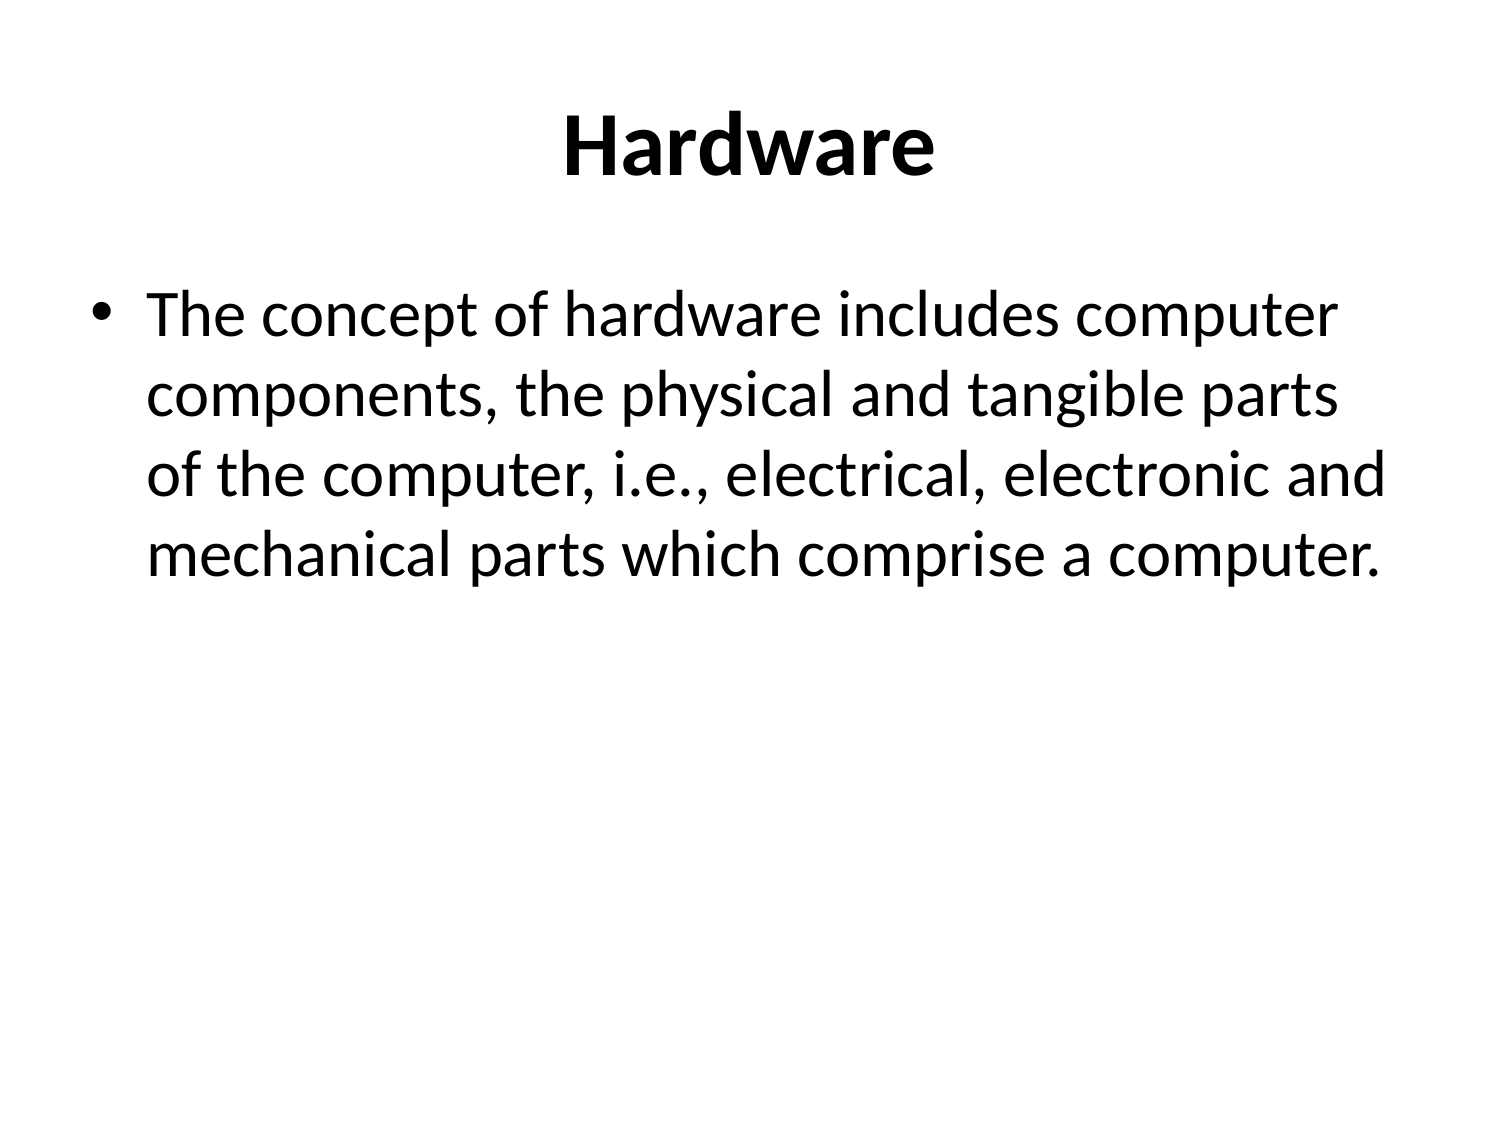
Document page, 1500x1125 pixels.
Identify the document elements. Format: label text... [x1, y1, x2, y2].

title Hardware [75, 45, 1425, 233]
list The concept of hardware includes computer components, the physical and tangible parts of the computer, i.e., electrical, electronic and mechanical parts which comprise a computer. [75, 262, 1425, 1005]
